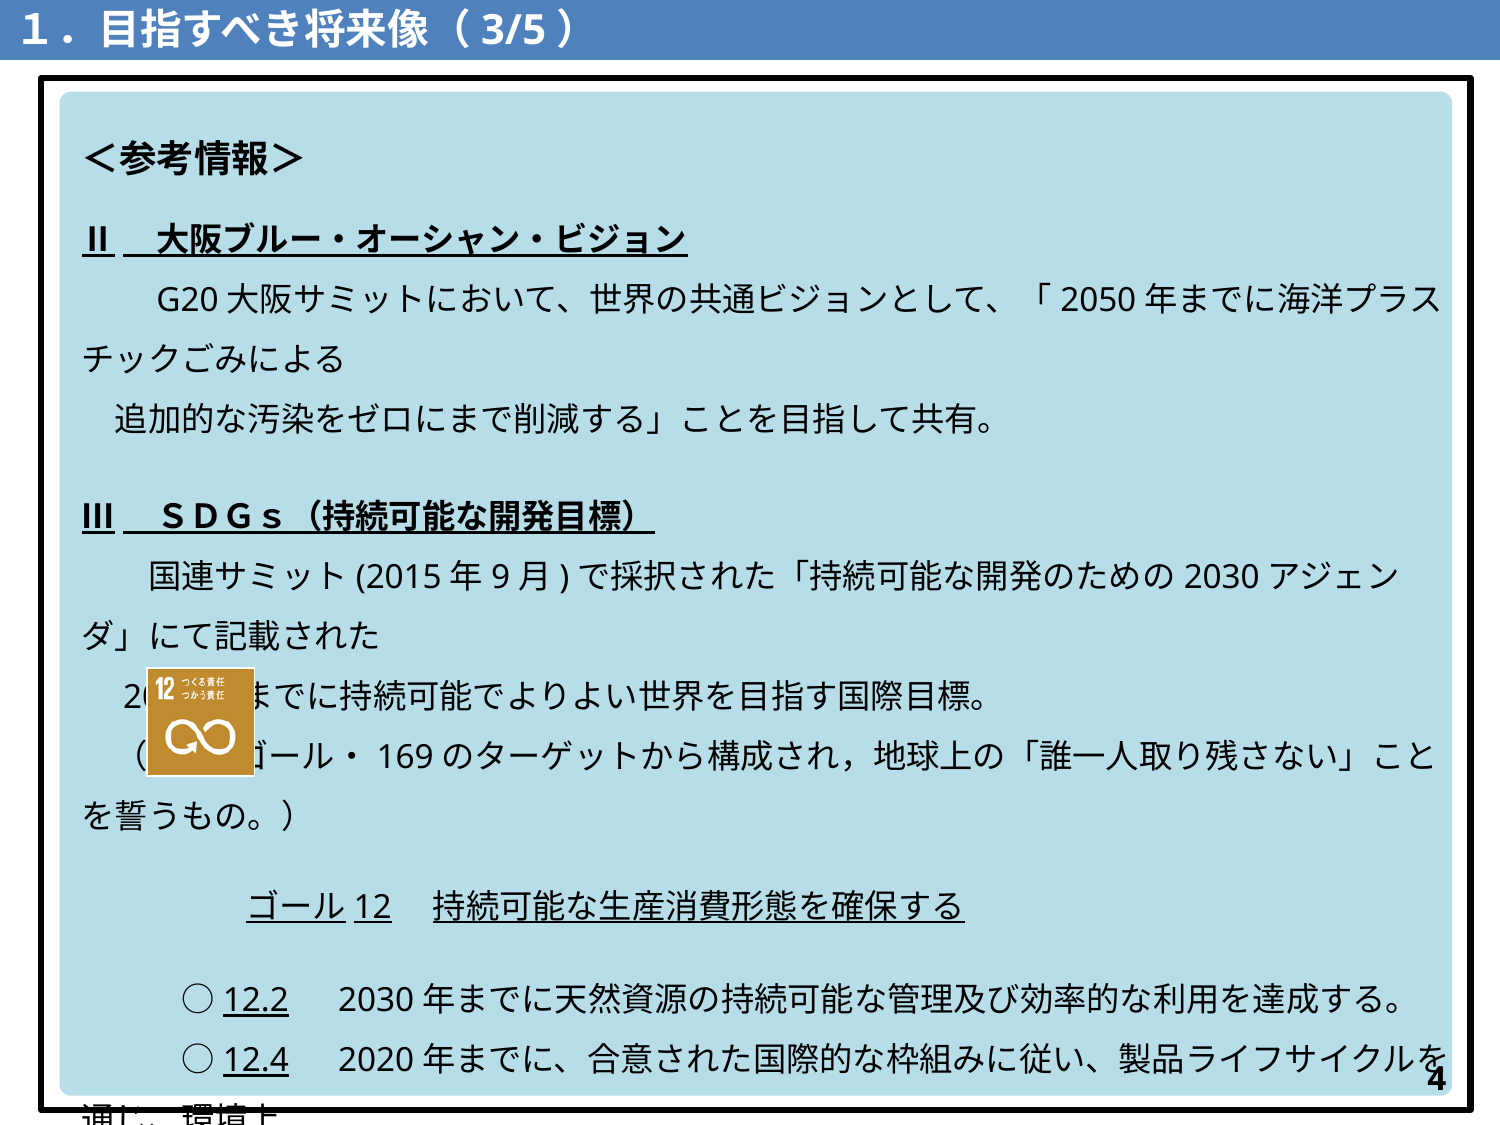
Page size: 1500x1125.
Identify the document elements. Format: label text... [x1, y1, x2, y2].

text_box ＜参考情報＞ Ⅱ 大阪ブルー・オーシャン・ビジョン G20大阪サミットにおいて、世界の共通ビジョンとして、「2050年までに海洋プラスチックごみによる 追加的な汚染をゼロにまで削減する」ことを目指して共有。 Ⅲ ＳＤＧｓ（持続可能な開発目標） 国連サミット(2015年9月)で採択された「持続可能な開発のための2030アジェンダ」にて記載された 2030年までに持続可能でよりよい世界を目指す国際目標。 （17のゴール・169のターゲットから構成され，地球上の「誰一人取り残さない」ことを誓うもの。） ゴール12 持続可能な生産消費形態を確保する ○12.2 2030年までに天然資源の持続可能な管理及び効率的な利用を達成する。 ○12.4 2020年までに、合意された国際的な枠組みに従い、製品ライフサイクルを通じ、環境上 適正な化学物資やすべての廃棄物の管理を実現し、人の健康や環境への悪影響を 最小化するため、化学物質や廃棄物の大気、水、土壌への放出を大幅に削減する。 ○12.5 2030 年までに、廃棄物の発生防止、削減、再生利用及び再利用により、廃棄物の 発生を大幅に削減する。 [67, 137, 1471, 1125]
text_box １．目指すべき将来像（3/5） [0, 0, 1080, 61]
text_box [41, 78, 1471, 1111]
picture [147, 668, 255, 776]
text_box [57, 89, 1455, 1098]
slide_number 3 [1286, 1052, 1462, 1107]
